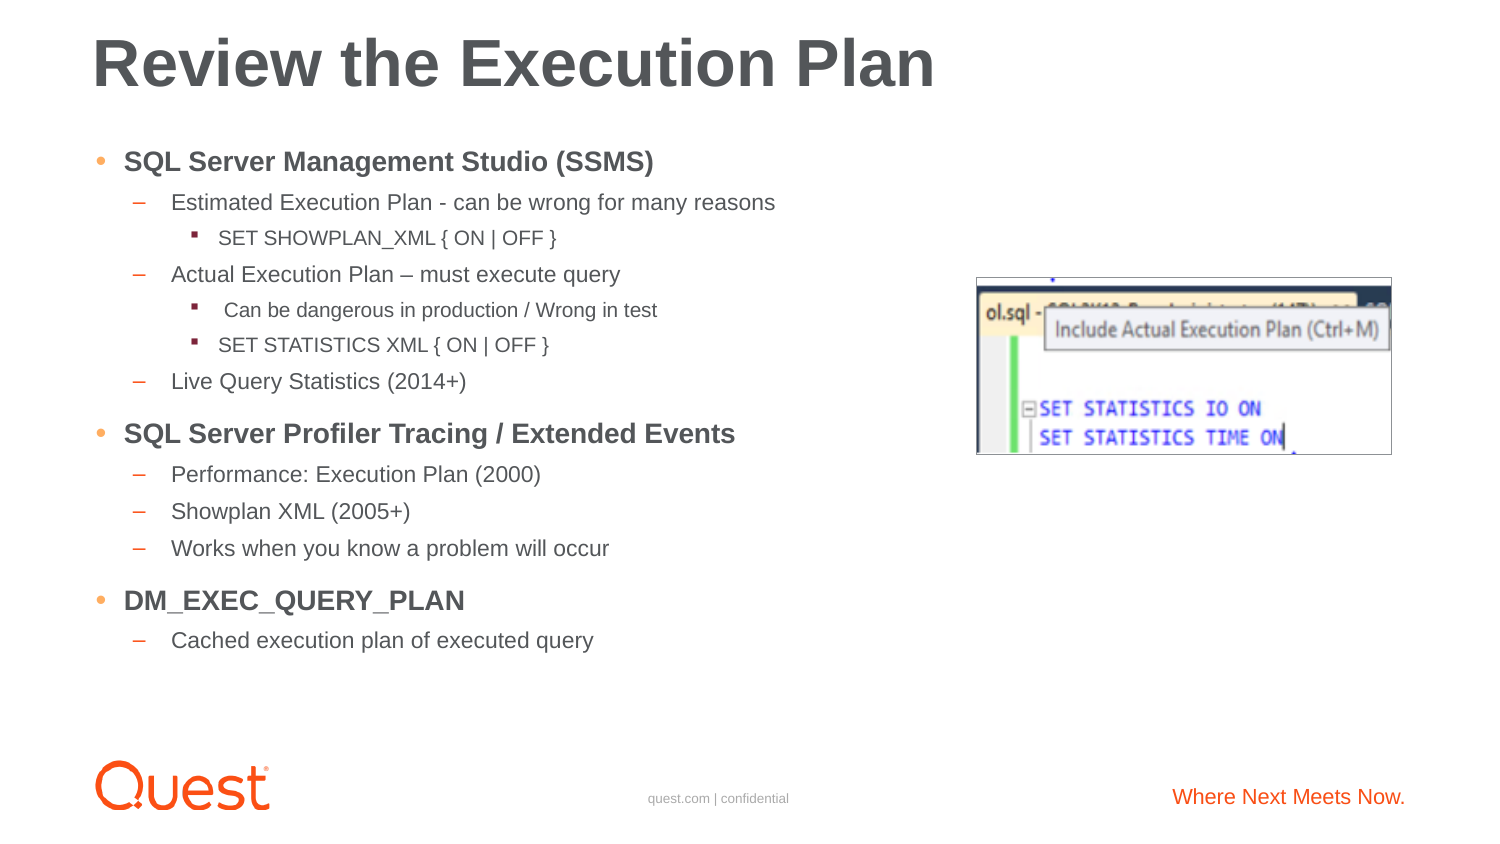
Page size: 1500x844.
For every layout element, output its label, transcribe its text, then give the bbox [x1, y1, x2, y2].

title Review the Execution Plan [92, 24, 1423, 108]
list SQL Server Management Studio (SSMS) Estimated Execution Plan - can be wrong for many reasons SET SHOWPLAN_XML { ON | OFF } Actual Execution Plan – must execute query Can be dangerous in production / Wrong in test SET STATISTICS XML { ON | OFF } Live Query Statistics (2014+) SQL Server Profiler Tracing / Extended Events Performance: Execution Plan (2000) Showplan XML (2005+) Works when you know a problem will occur DM_EXEC_QUERY_PLAN Cached execution plan of executed query [80, 140, 1423, 259]
picture [976, 277, 1392, 455]
